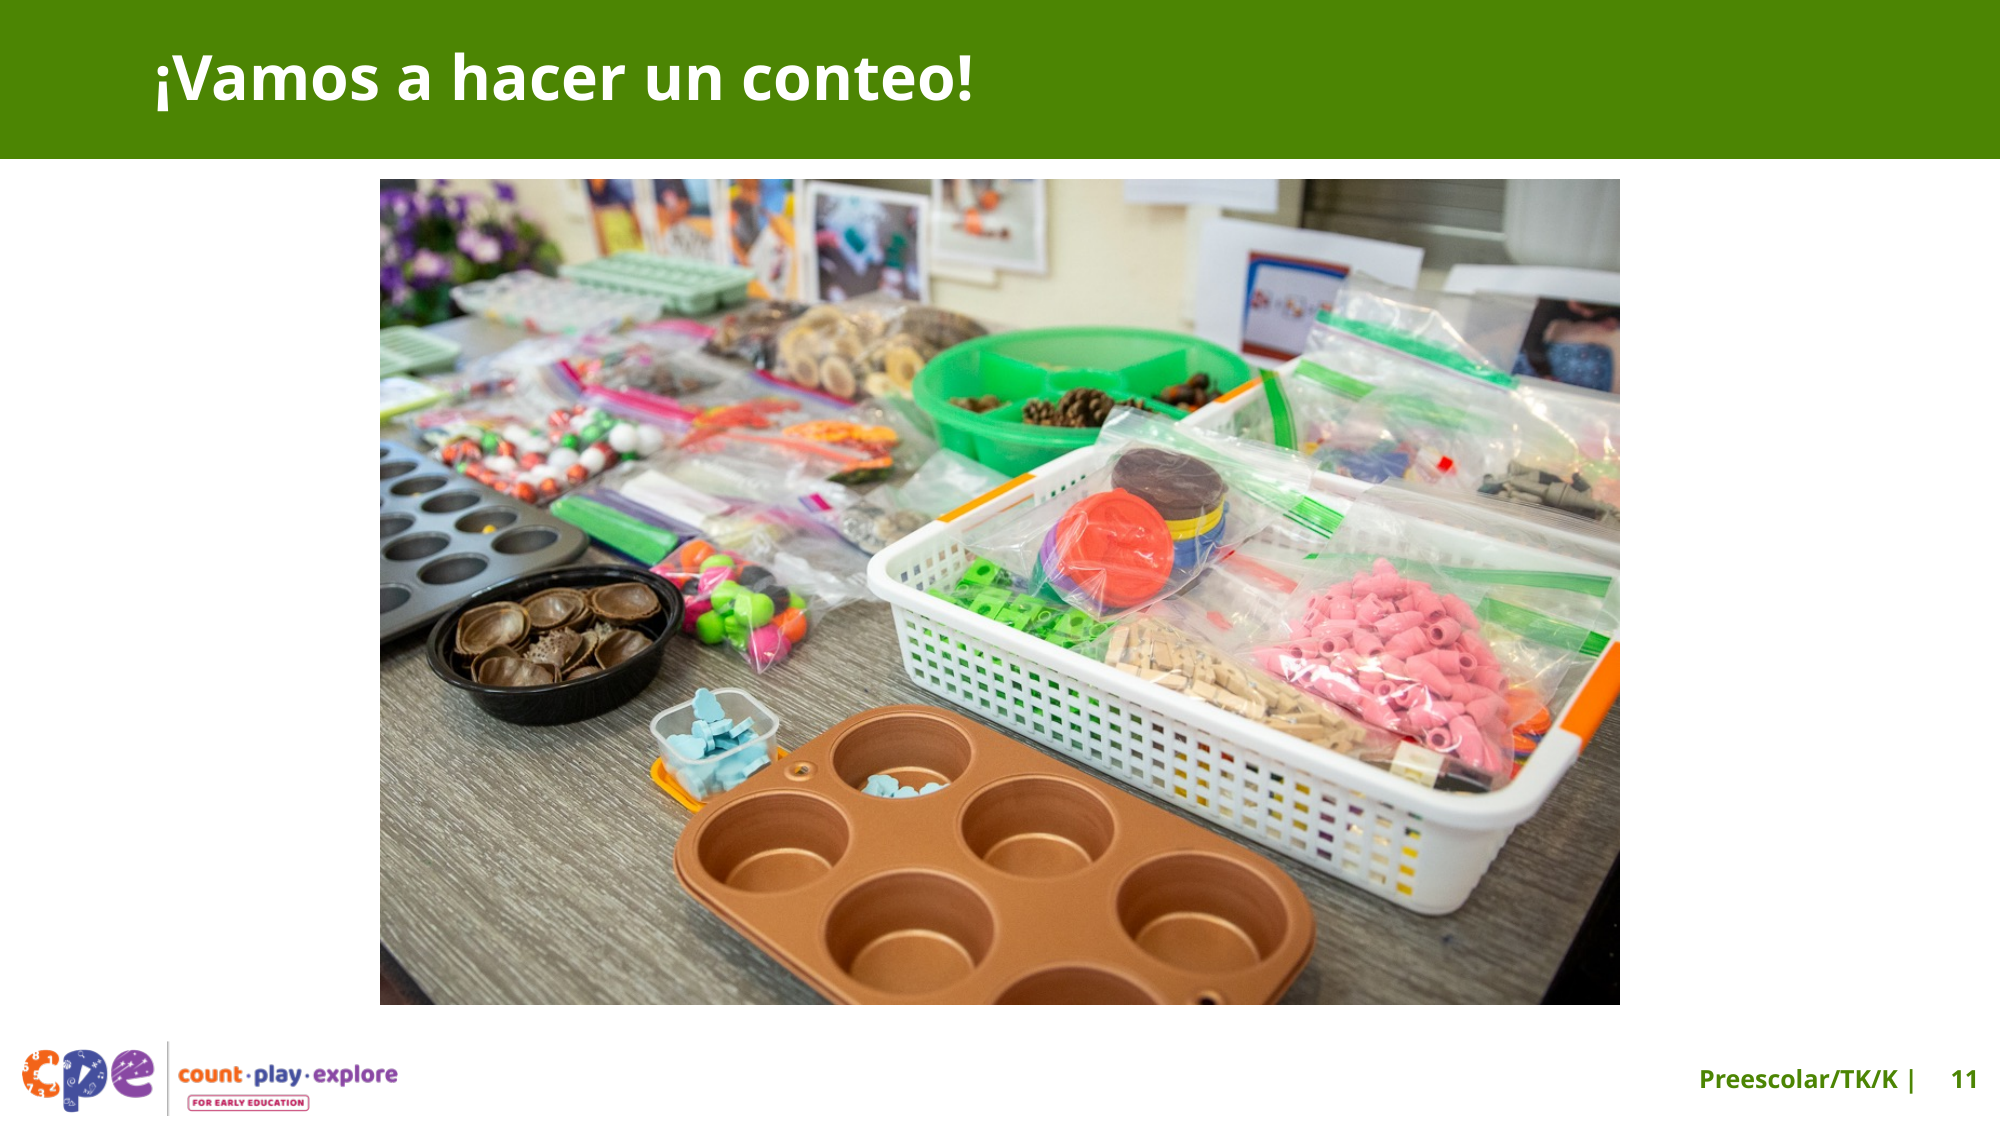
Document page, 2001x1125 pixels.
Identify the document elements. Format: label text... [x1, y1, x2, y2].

picture [22, 1041, 398, 1116]
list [380, 179, 1620, 1006]
title ¡Vamos a hacer un conteo! [139, 38, 1917, 123]
